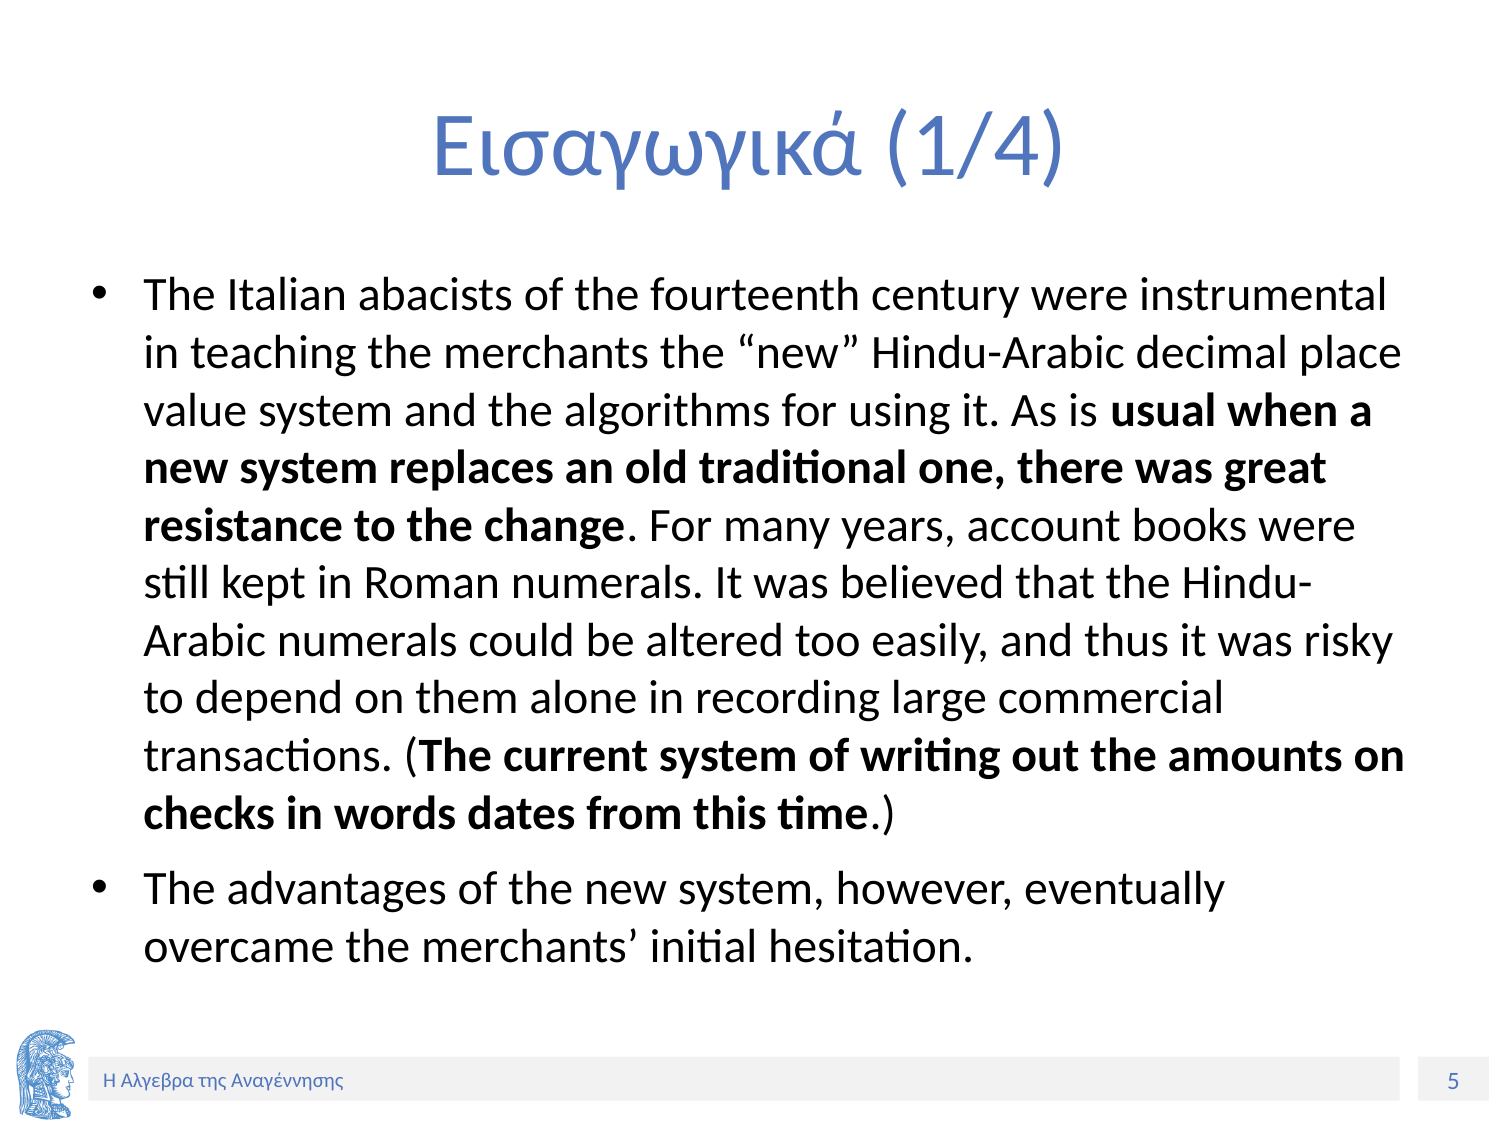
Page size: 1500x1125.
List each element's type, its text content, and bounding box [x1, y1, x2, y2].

title Εισαγωγικά (1/4) [75, 45, 1425, 233]
list The Italian abacists of the fourteenth century were instrumental in teaching the merchants the “new” Hindu-Arabic decimal place value system and the algorithms for using it. As is usual when a new system replaces an old traditional one, there was great resistance to the change. For many years, account books were still kept in Roman numerals. It was believed that the Hindu-Arabic numerals could be altered too easily, and thus it was risky to depend on them alone in recording large commercial transactions. (The current system of writing out the amounts on checks in words dates from this time.) The advantages of the new system, however, eventually overcame the merchants’ initial hesitation. [76, 255, 1427, 998]
picture [9, 1026, 81, 1120]
